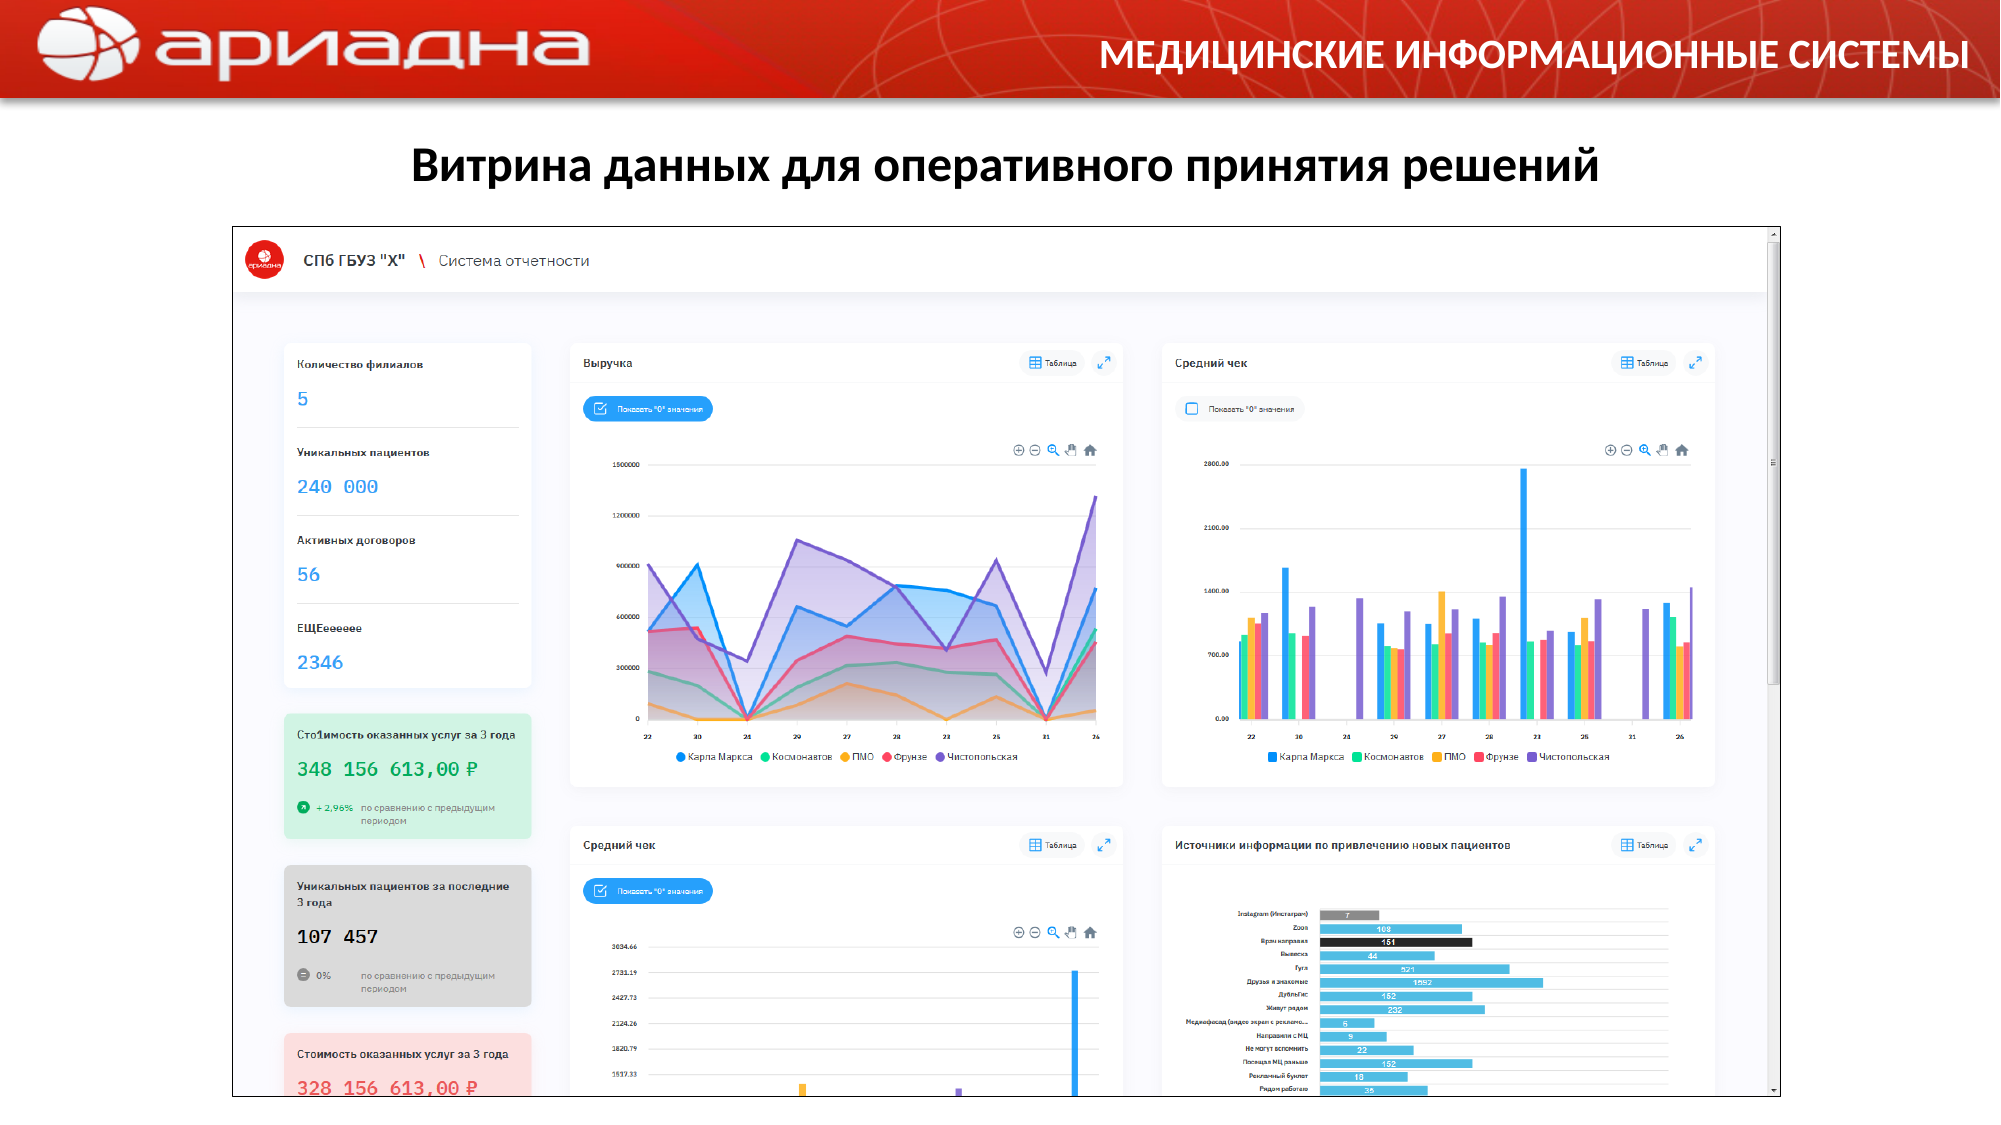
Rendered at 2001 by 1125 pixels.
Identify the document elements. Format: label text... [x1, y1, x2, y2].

picture [0, 0, 2000, 98]
picture [232, 226, 1780, 1097]
text_box Витрина данных для оперативного принятия решений [46, 123, 1966, 199]
